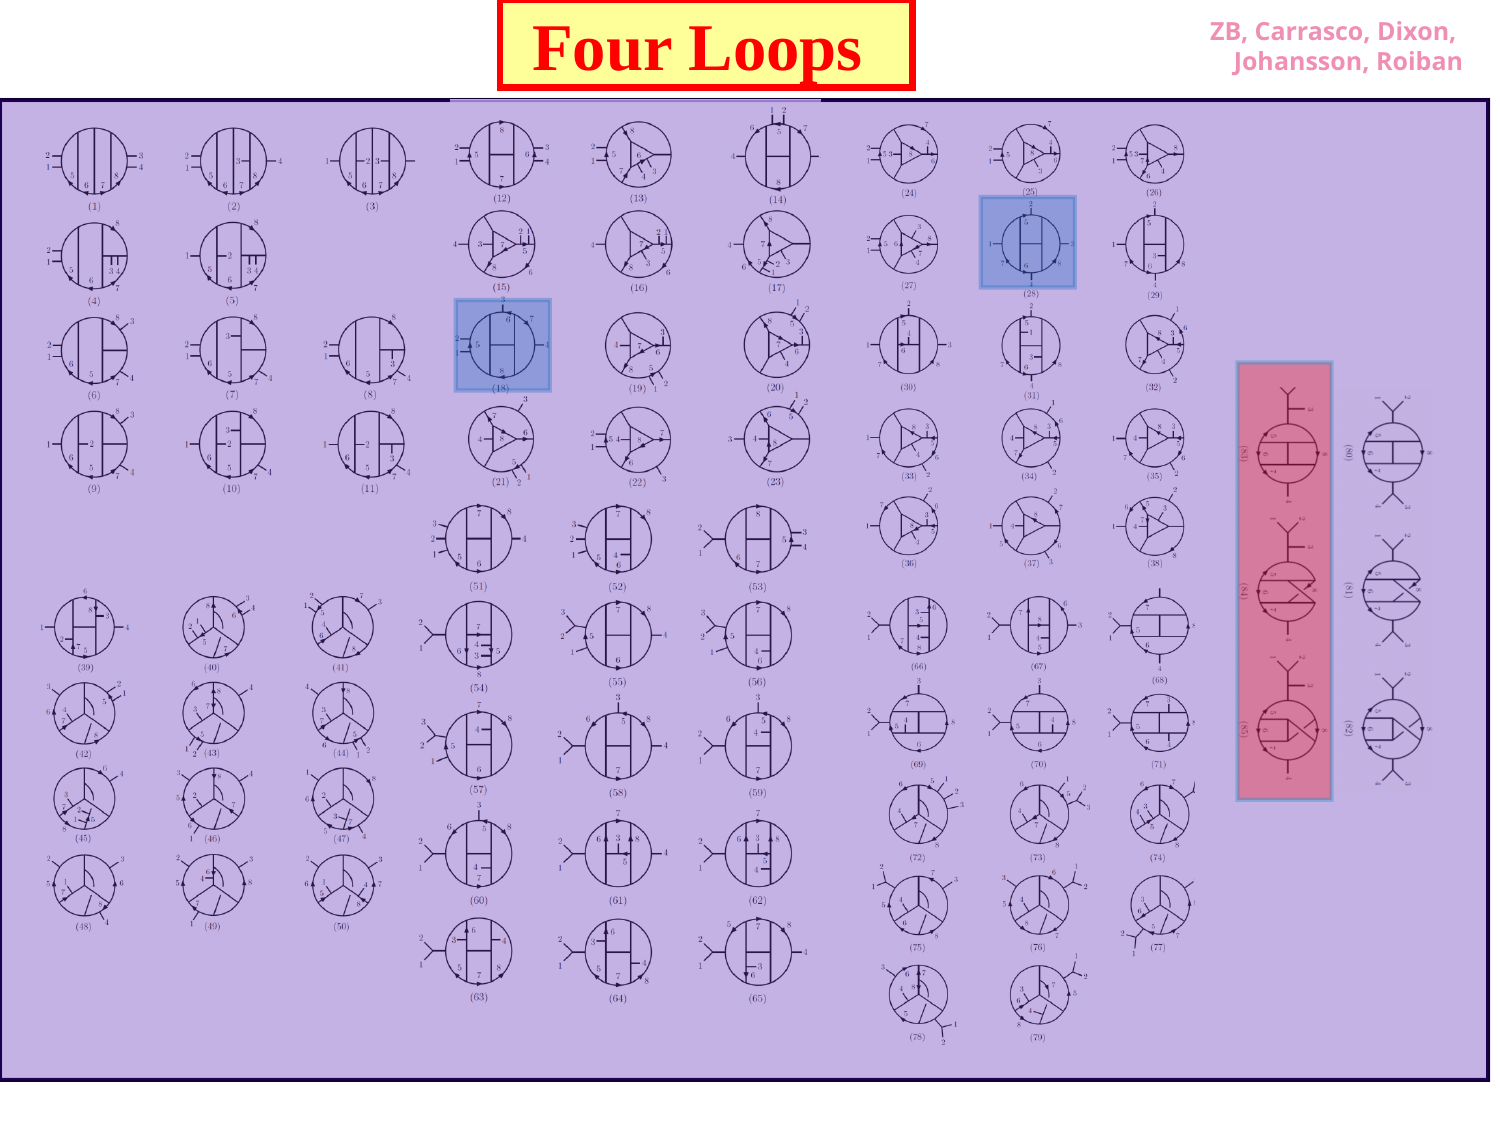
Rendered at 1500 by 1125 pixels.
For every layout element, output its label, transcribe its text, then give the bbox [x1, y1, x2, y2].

picture [37, 587, 391, 939]
picture [37, 124, 416, 497]
picture [449, 99, 822, 496]
text_box [1237, 362, 1332, 490]
text_box [1237, 696, 1332, 800]
text_box ZB, Carrasco, Dixon, Johansson, Roiban [1187, 15, 1464, 76]
text_box [0, 99, 1489, 1080]
title Four Loops [499, 0, 913, 88]
picture [862, 112, 1500, 1048]
picture [412, 499, 811, 1006]
